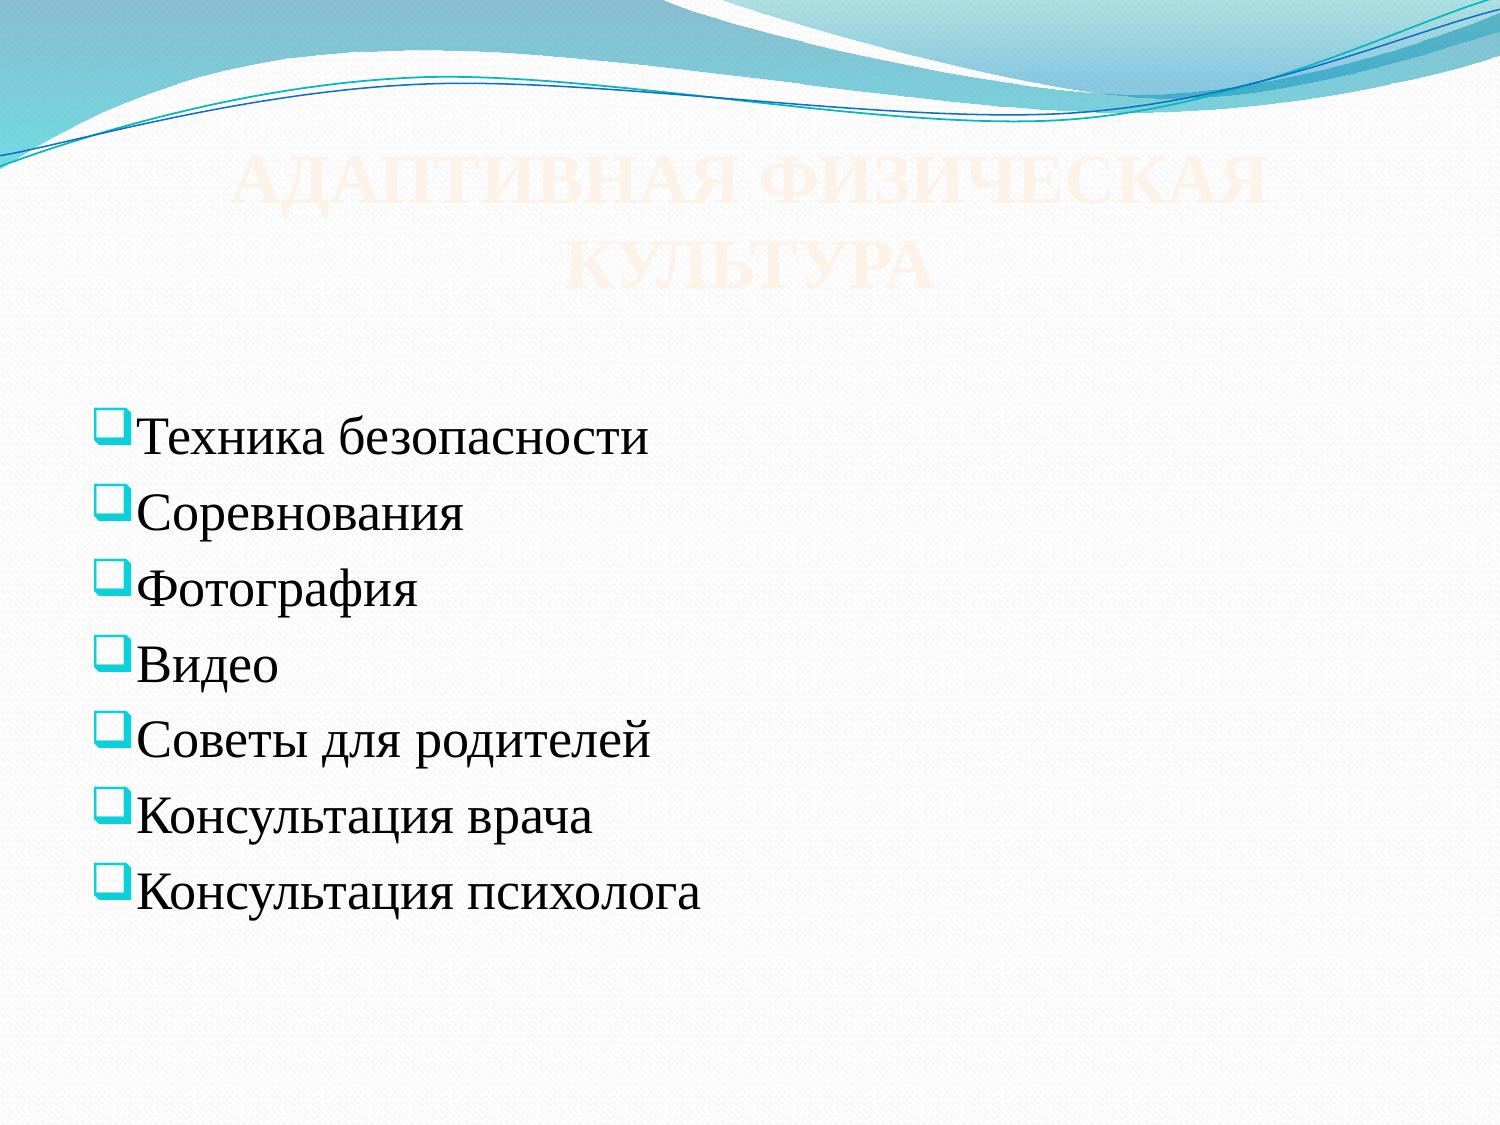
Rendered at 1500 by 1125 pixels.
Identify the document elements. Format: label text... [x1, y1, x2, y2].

title Адаптивная физическая культура [75, 115, 1425, 303]
list Техника безопасности Соревнования Фотография Видео Советы для родителей Консультация врача Консультация психолога [75, 317, 1425, 1038]
